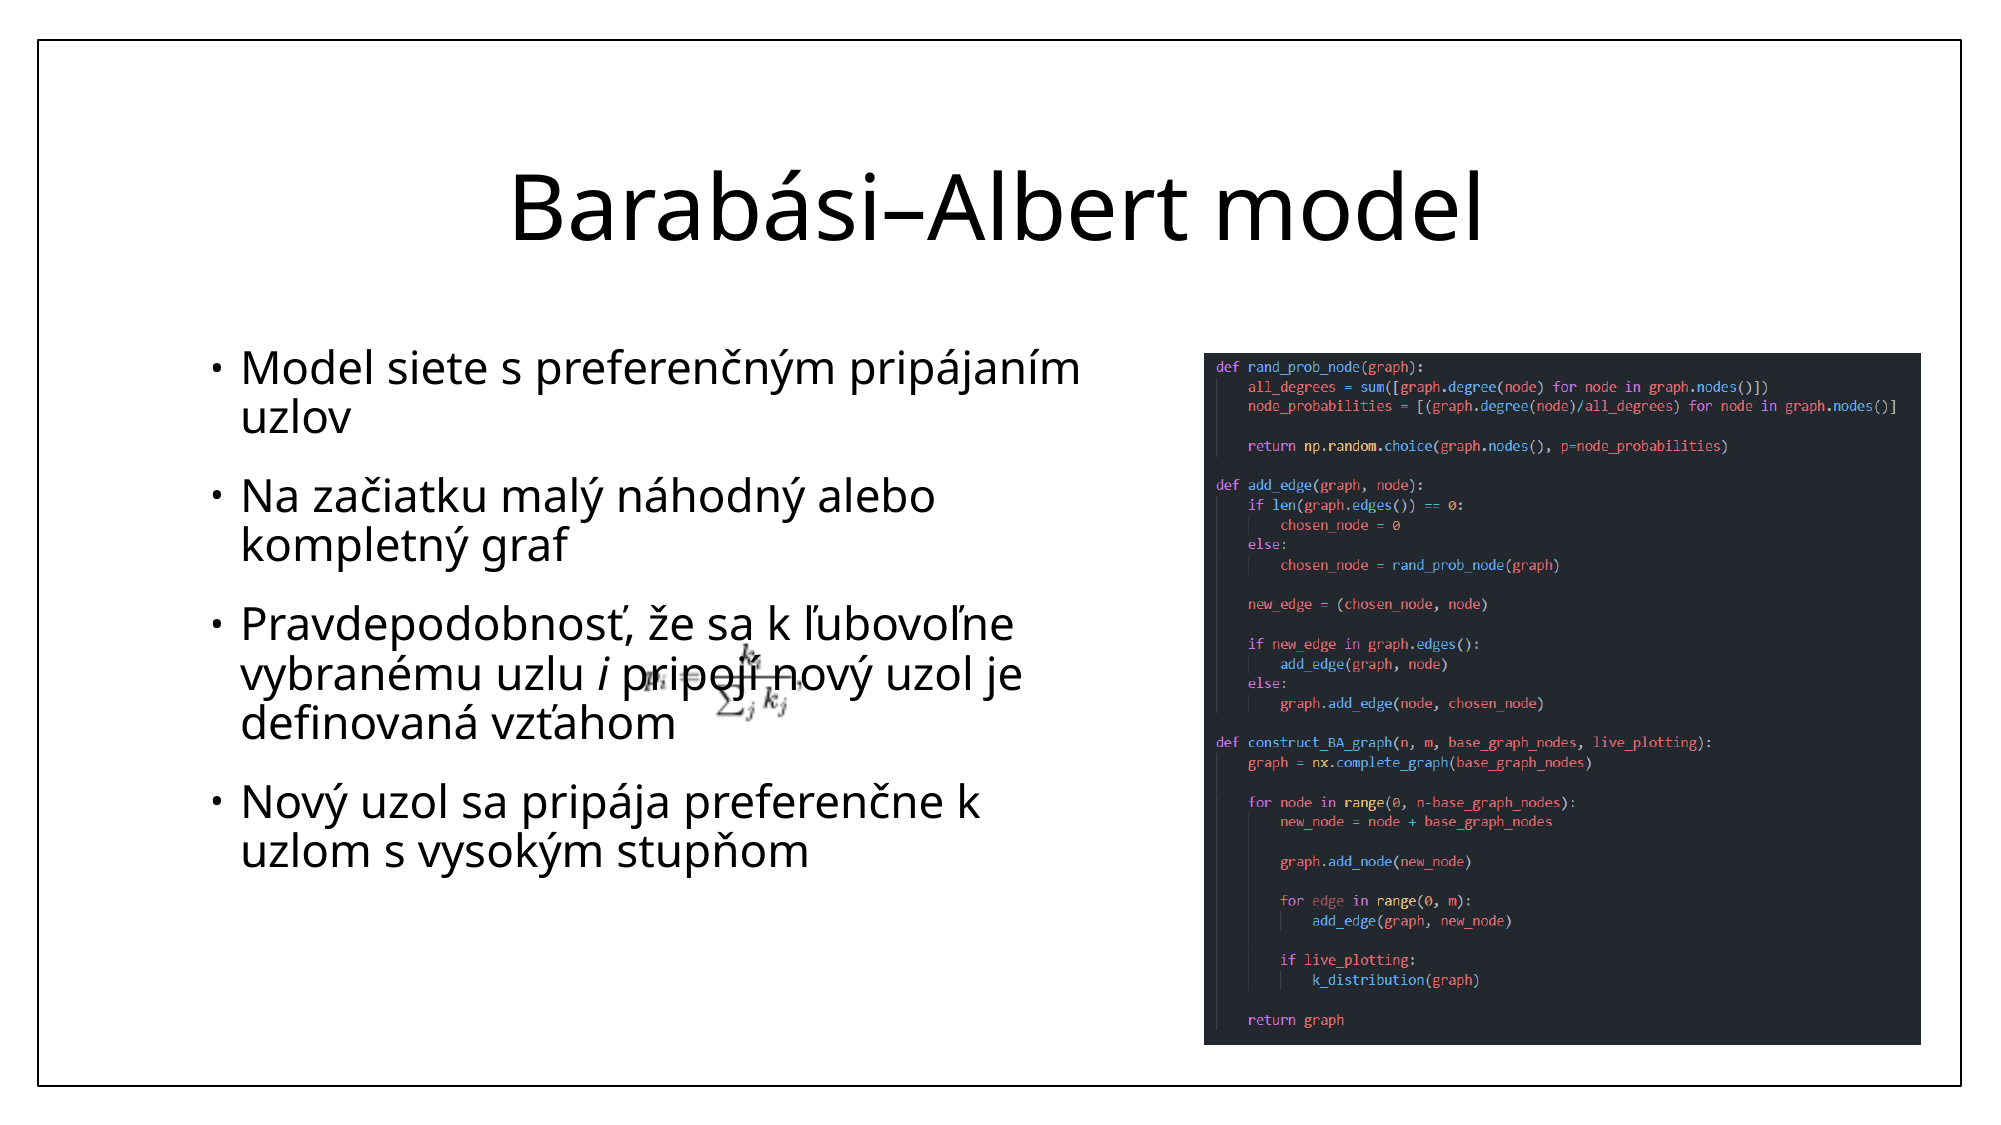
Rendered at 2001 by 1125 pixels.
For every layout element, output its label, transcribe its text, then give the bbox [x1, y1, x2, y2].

list Model siete s preferenčným pripájaním uzlov Na začiatku malý náhodný alebo kompletný graf Pravdepodobnosť, že sa k ľubovoľne vybranému uzlu i pripojí nový uzol je definovaná vzťahom Nový uzol sa pripája preferenčne k uzlom s vysokým stupňom [187, 337, 1138, 1000]
picture [1204, 352, 1921, 1045]
picture [644, 640, 804, 724]
title Barabási–Albert model [187, 99, 1808, 323]
